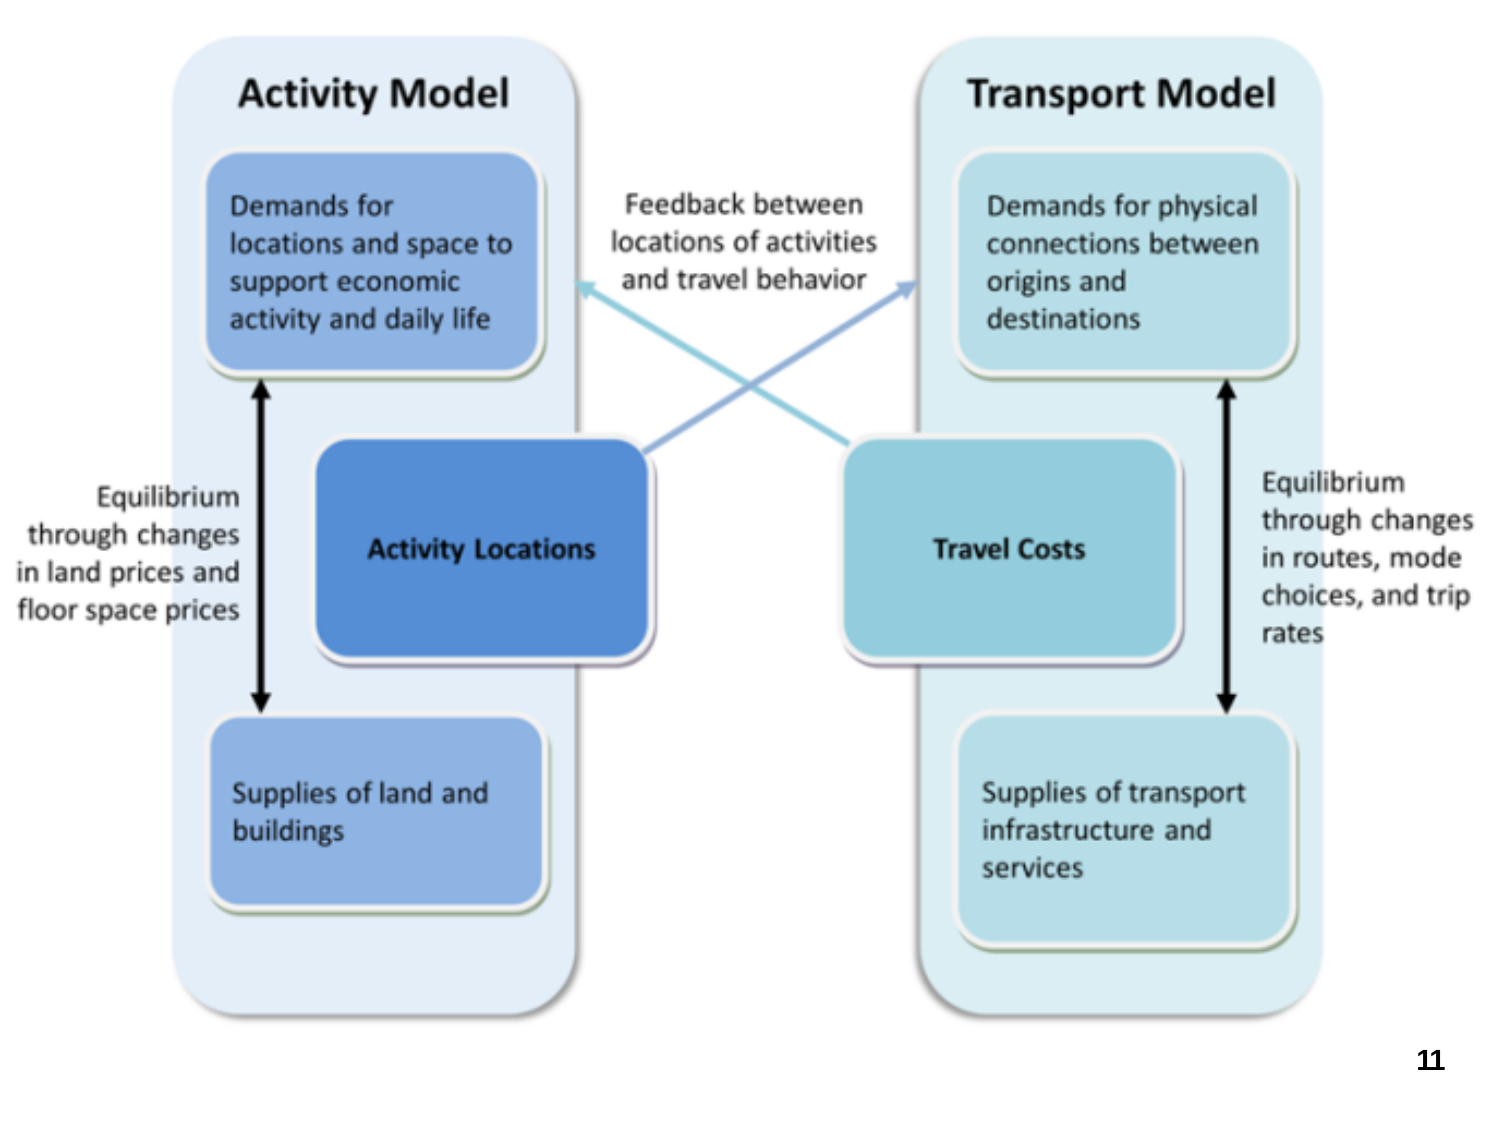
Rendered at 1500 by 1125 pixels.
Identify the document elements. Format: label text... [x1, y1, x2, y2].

slide_number 11 [1391, 1030, 1471, 1089]
picture [10, 17, 1494, 1029]
